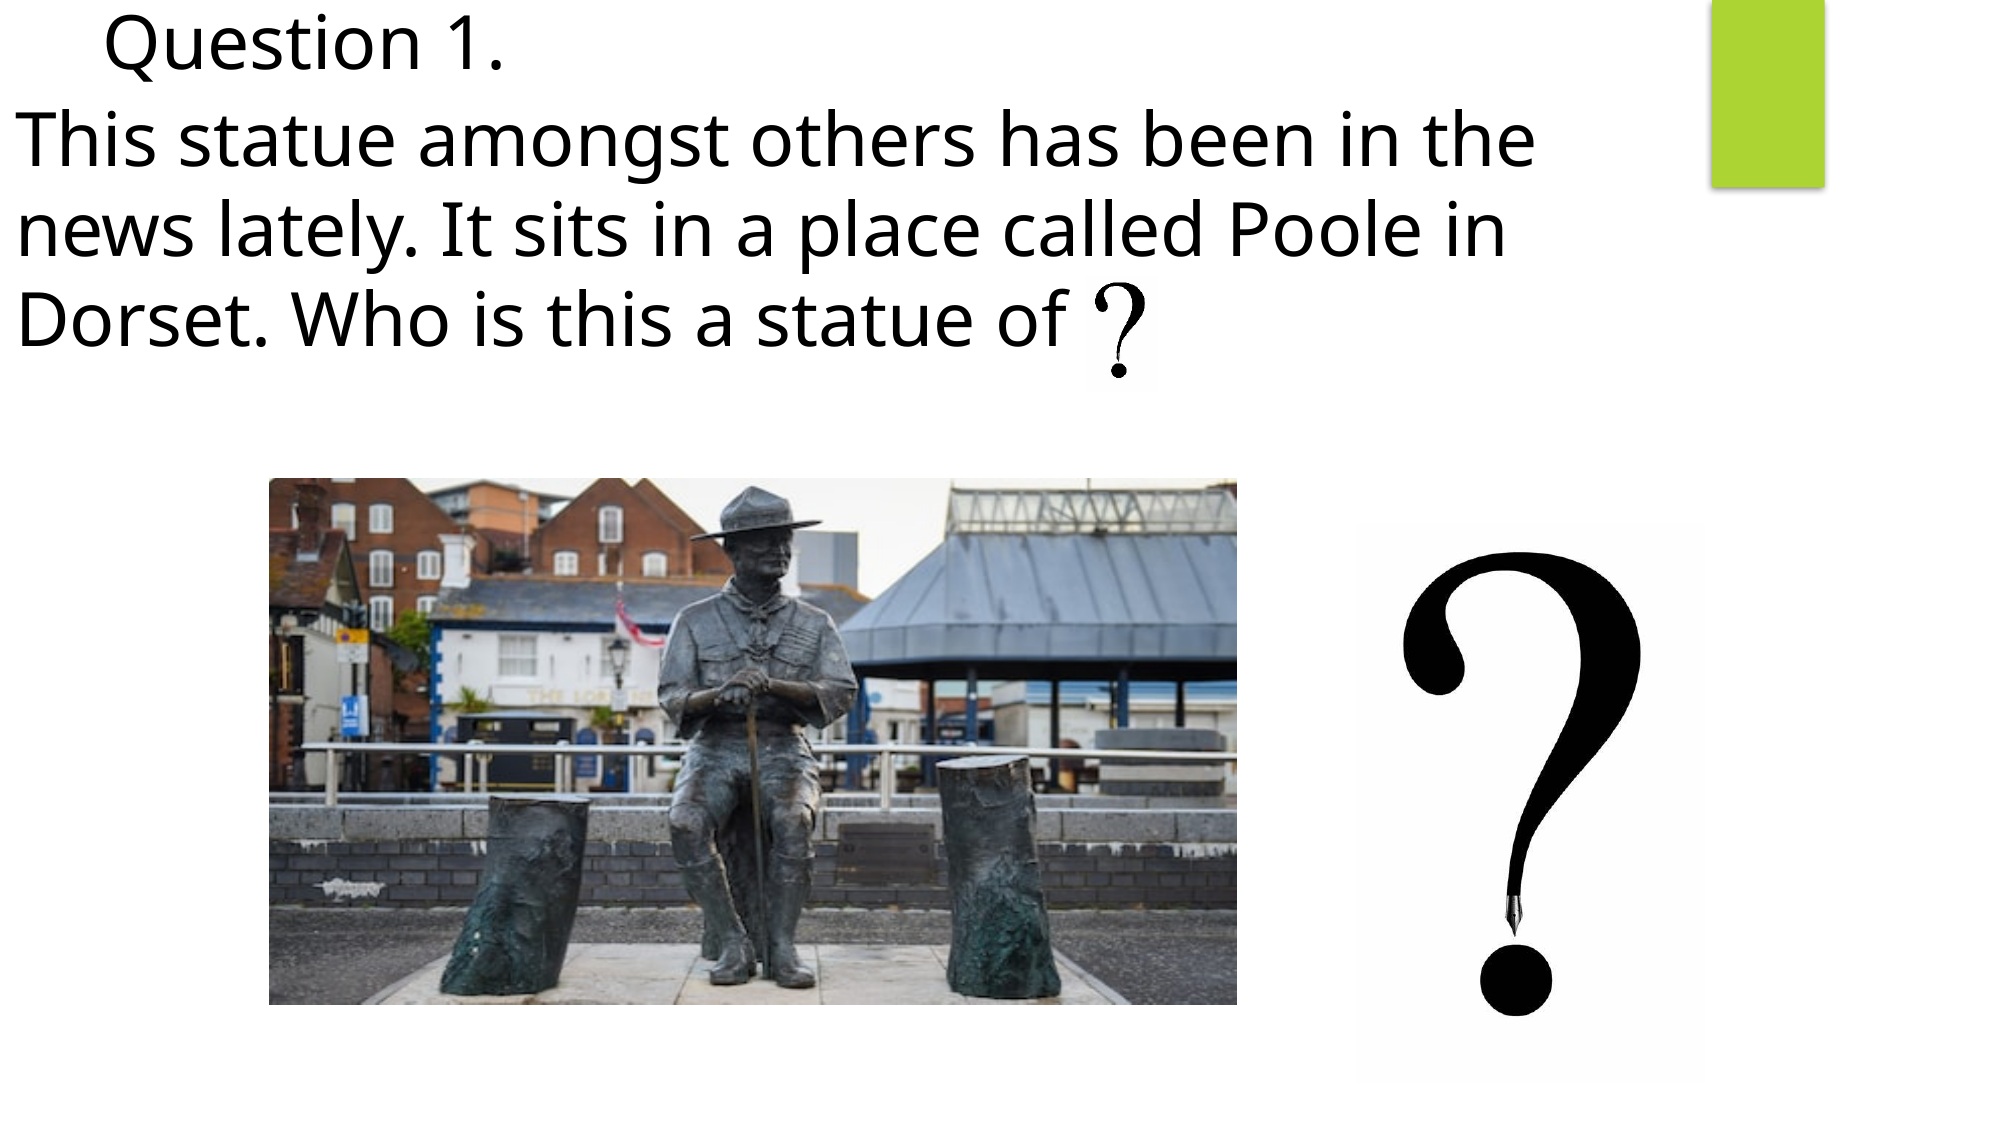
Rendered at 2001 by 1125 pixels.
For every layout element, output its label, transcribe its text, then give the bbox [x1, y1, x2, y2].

picture [268, 478, 1237, 1005]
title Question 1. This statue amongst others has been in the news lately. It sits in a place called Poole in Dorset. Who is this a statue of [0, 85, 1745, 414]
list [1356, 523, 1705, 1085]
picture [1085, 275, 1158, 392]
